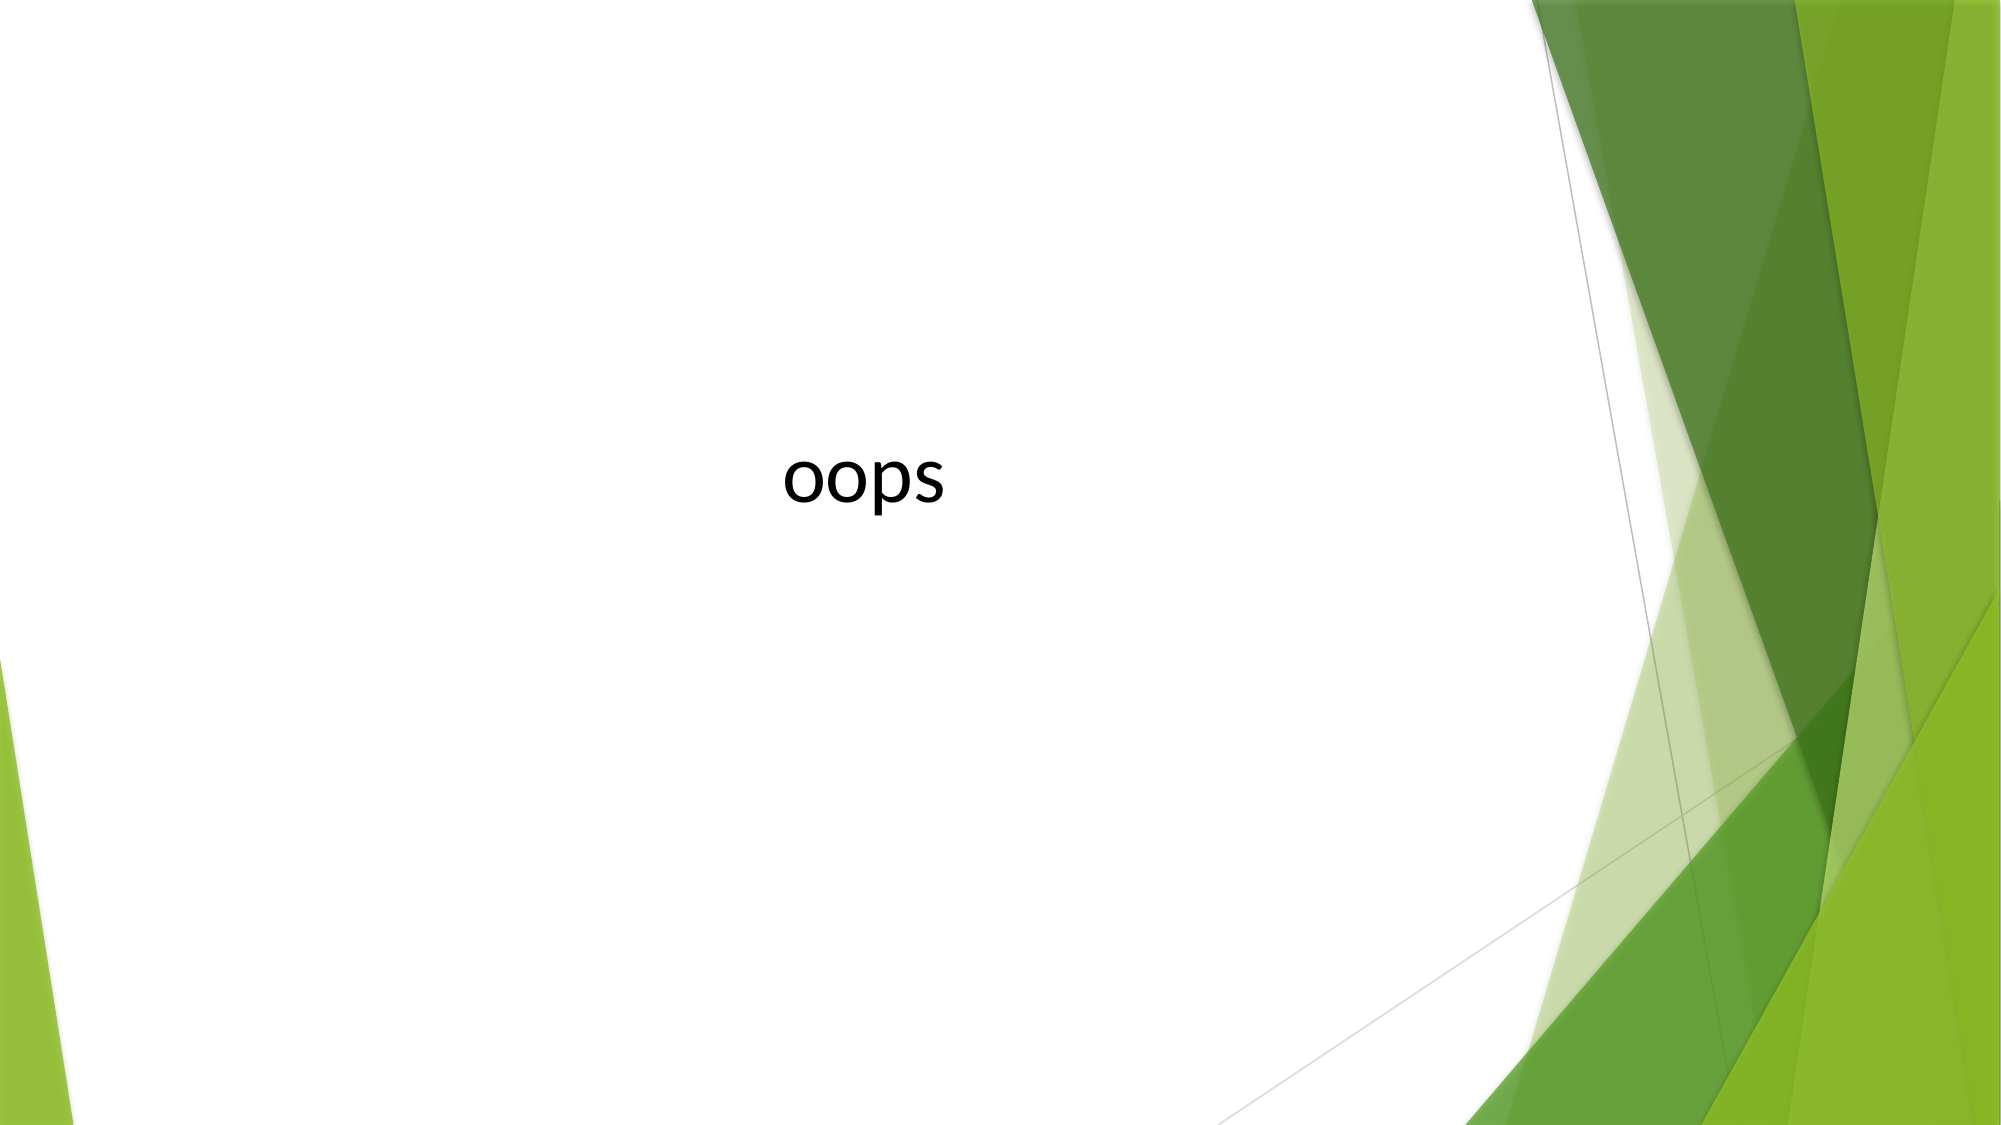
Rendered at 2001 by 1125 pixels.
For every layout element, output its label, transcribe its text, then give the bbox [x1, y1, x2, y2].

text_box oops [127, 393, 1600, 593]
